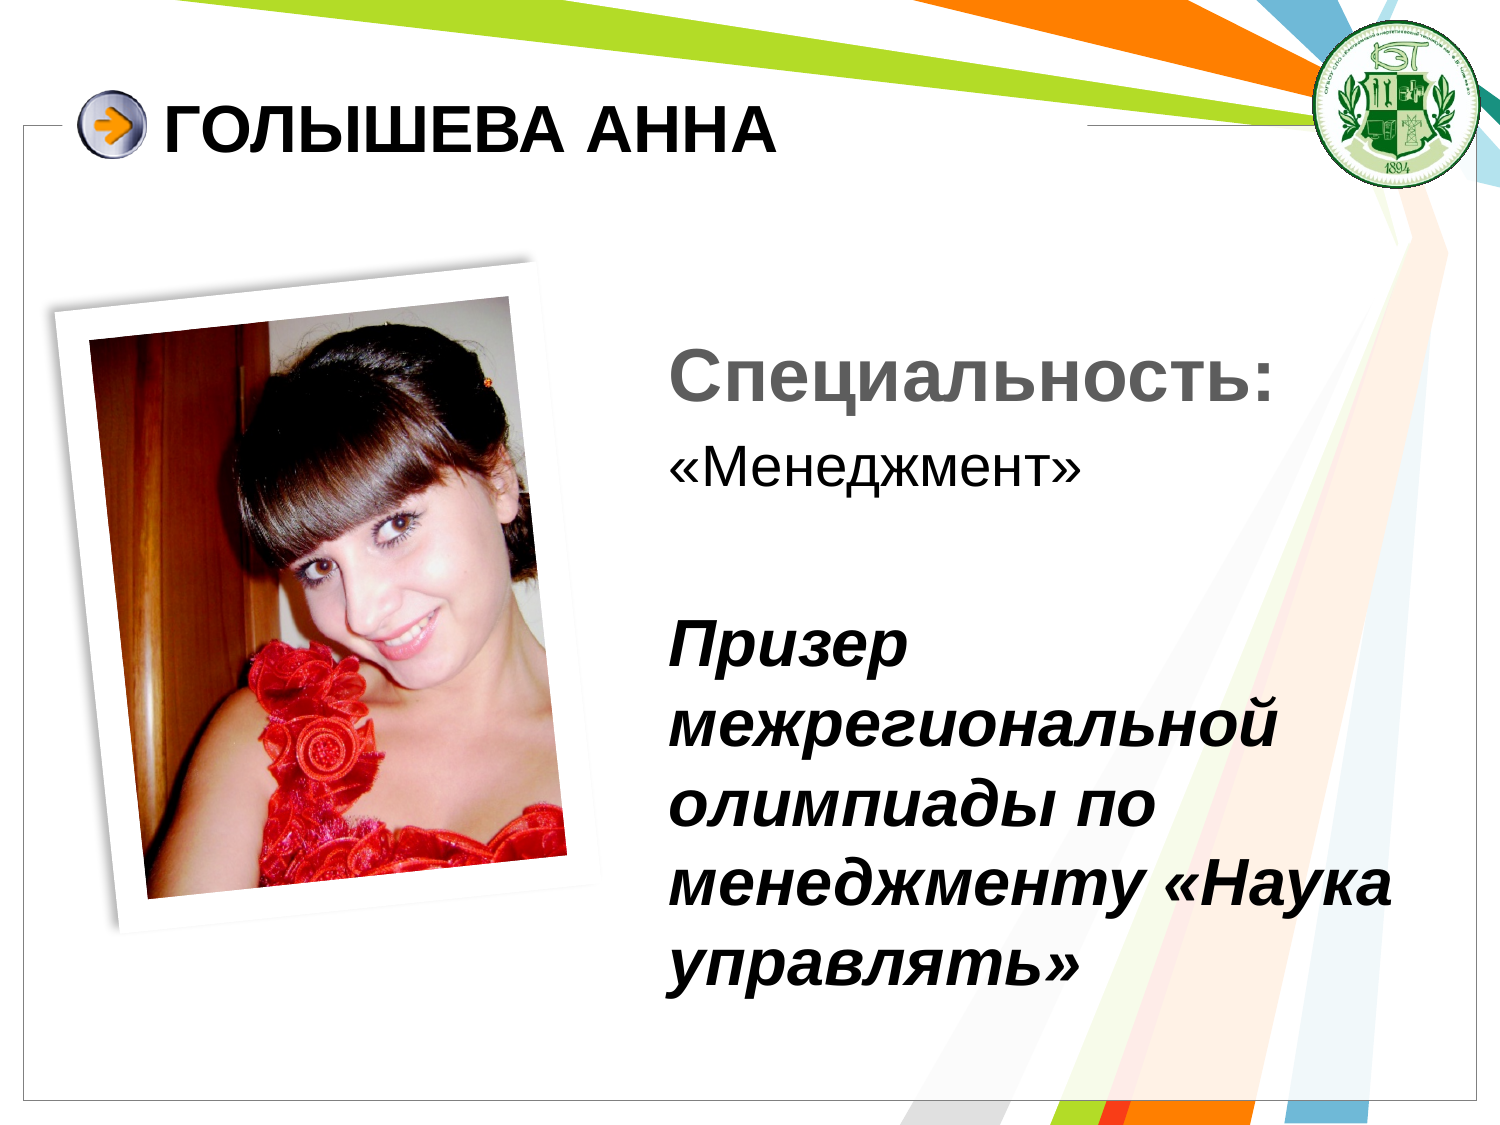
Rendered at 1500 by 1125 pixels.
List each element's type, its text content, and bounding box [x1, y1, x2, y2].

title Голышева Анна [147, 32, 1183, 221]
picture [77, 90, 147, 159]
picture [1312, 19, 1481, 189]
list Специальность: «Менеджмент» Призер межрегиональной олимпиады по менеджменту «Наука управлять» [597, 234, 1466, 1044]
picture [90, 297, 567, 899]
